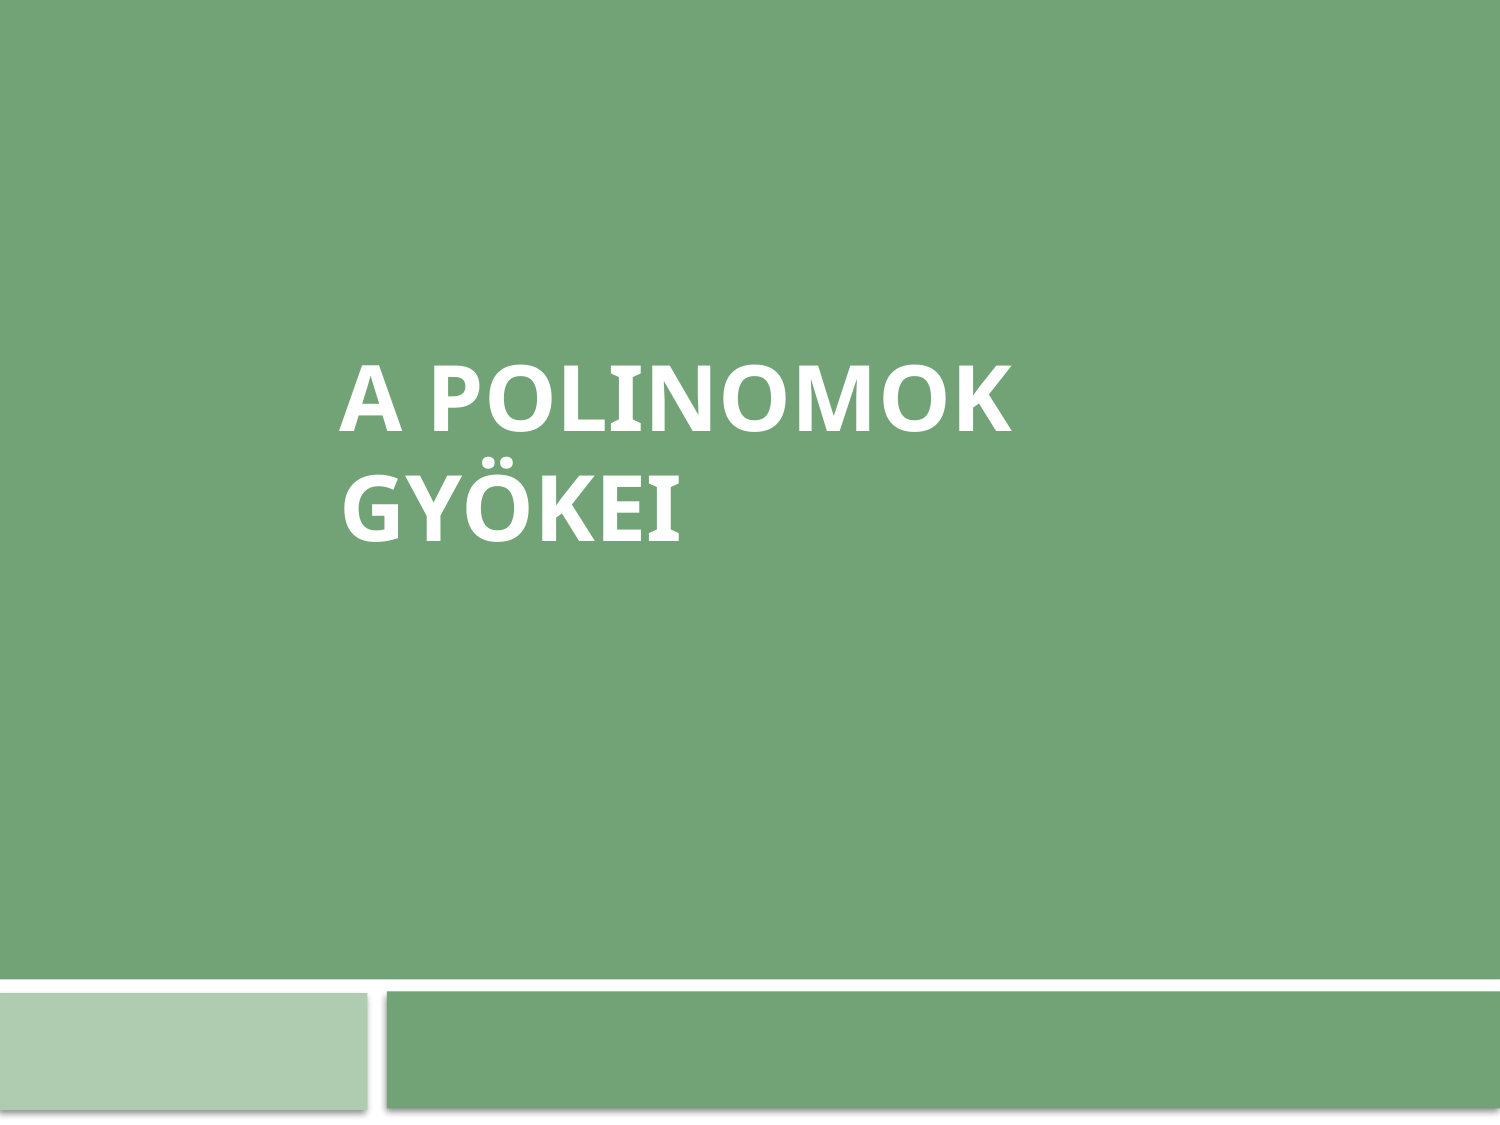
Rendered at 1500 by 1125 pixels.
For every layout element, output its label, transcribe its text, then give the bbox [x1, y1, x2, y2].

title A polinomok gyökei [324, 267, 1388, 568]
